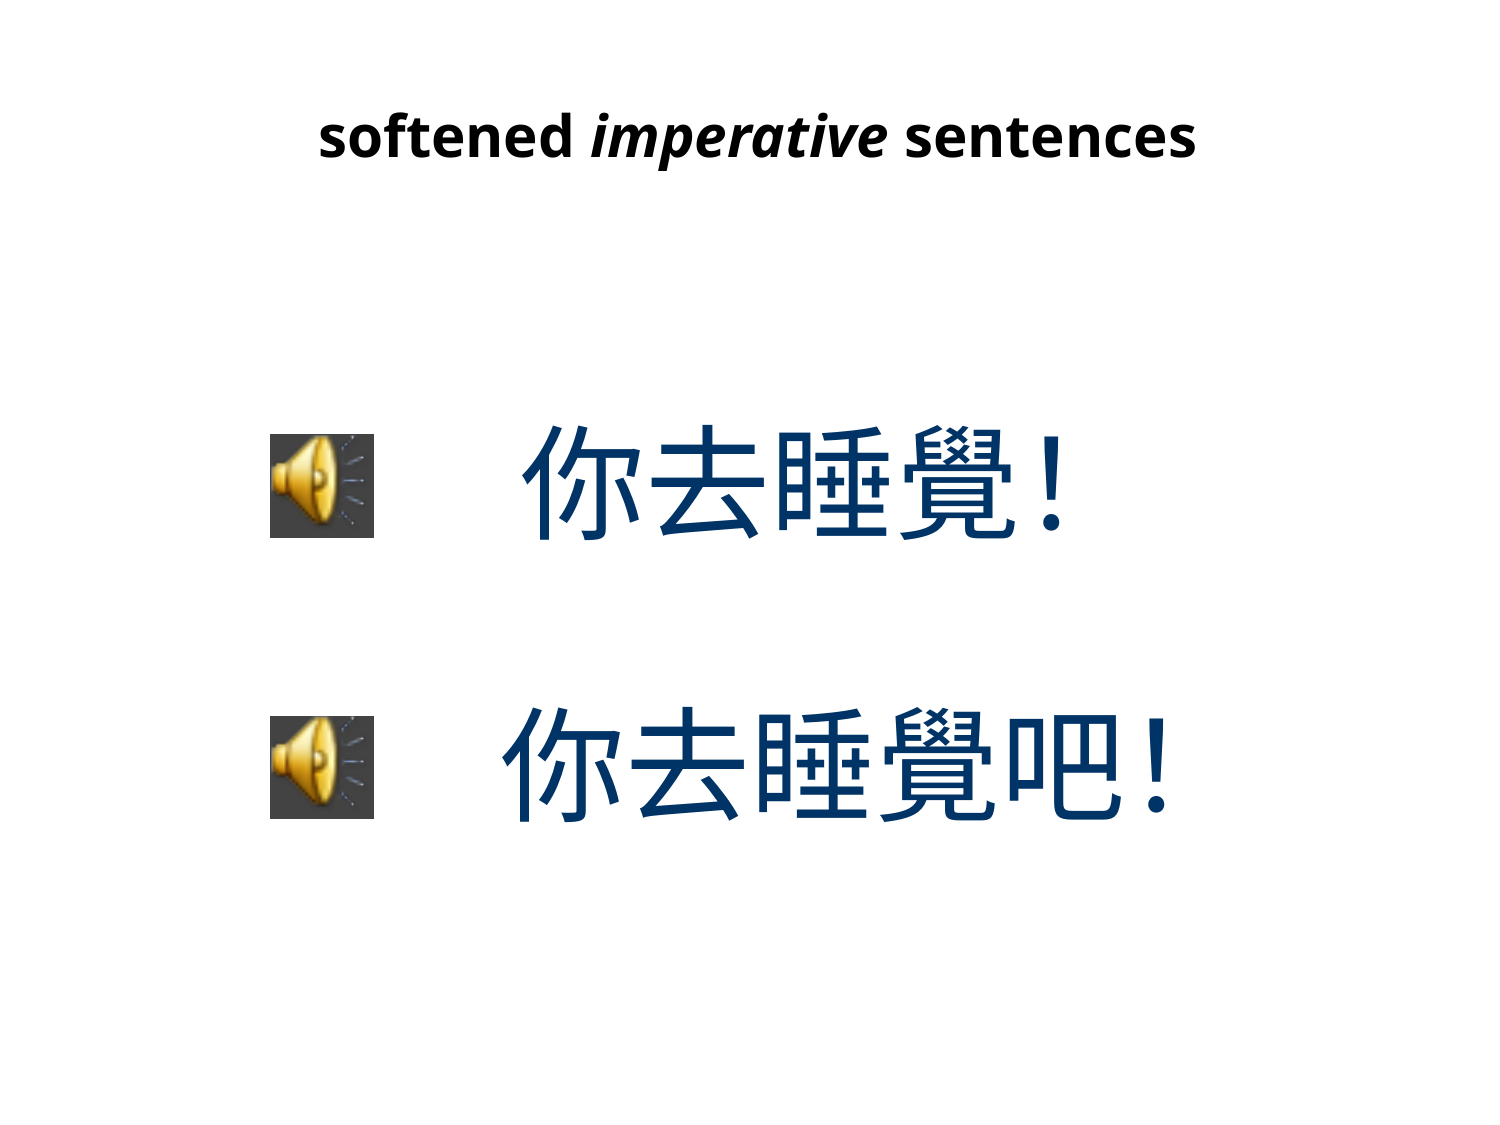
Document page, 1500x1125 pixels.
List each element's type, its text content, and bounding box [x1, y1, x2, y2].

text_box 你去睡覺！ [466, 398, 1199, 575]
text_box 你去睡覺吧！ [468, 679, 1282, 821]
picture [269, 714, 376, 821]
title softened imperative sentences [0, 87, 1213, 181]
picture [269, 433, 376, 540]
